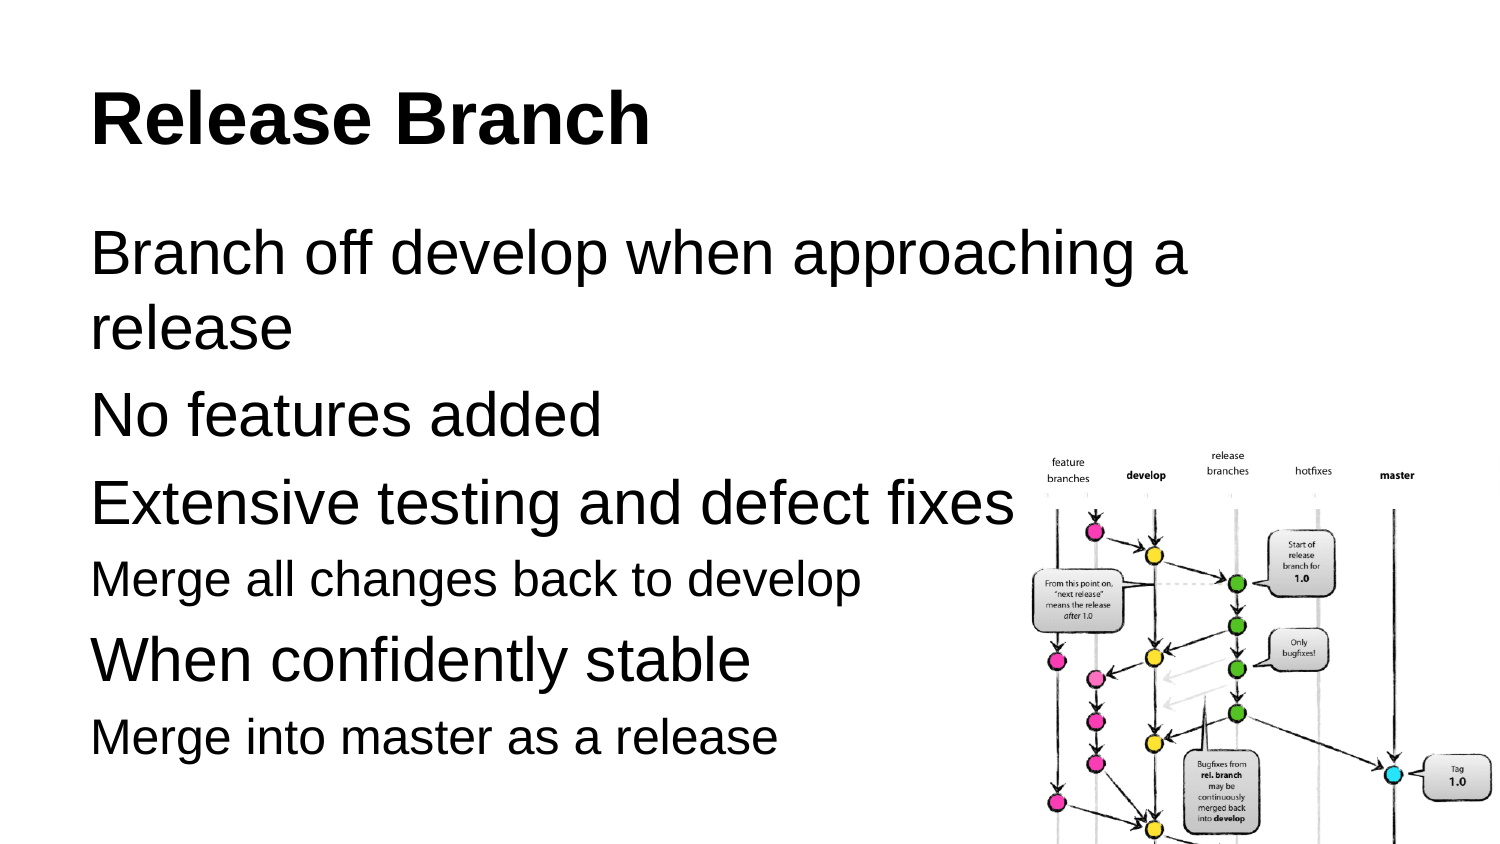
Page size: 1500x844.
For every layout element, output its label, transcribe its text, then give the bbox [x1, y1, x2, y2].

picture [1016, 508, 1500, 844]
title Release Branch [75, 33, 1425, 175]
picture [1038, 448, 1500, 499]
list Branch off develop when approaching a release No features added Extensive testing and defect fixes Merge all changes back to develop When confidently stable Merge into master as a release [75, 196, 1425, 808]
